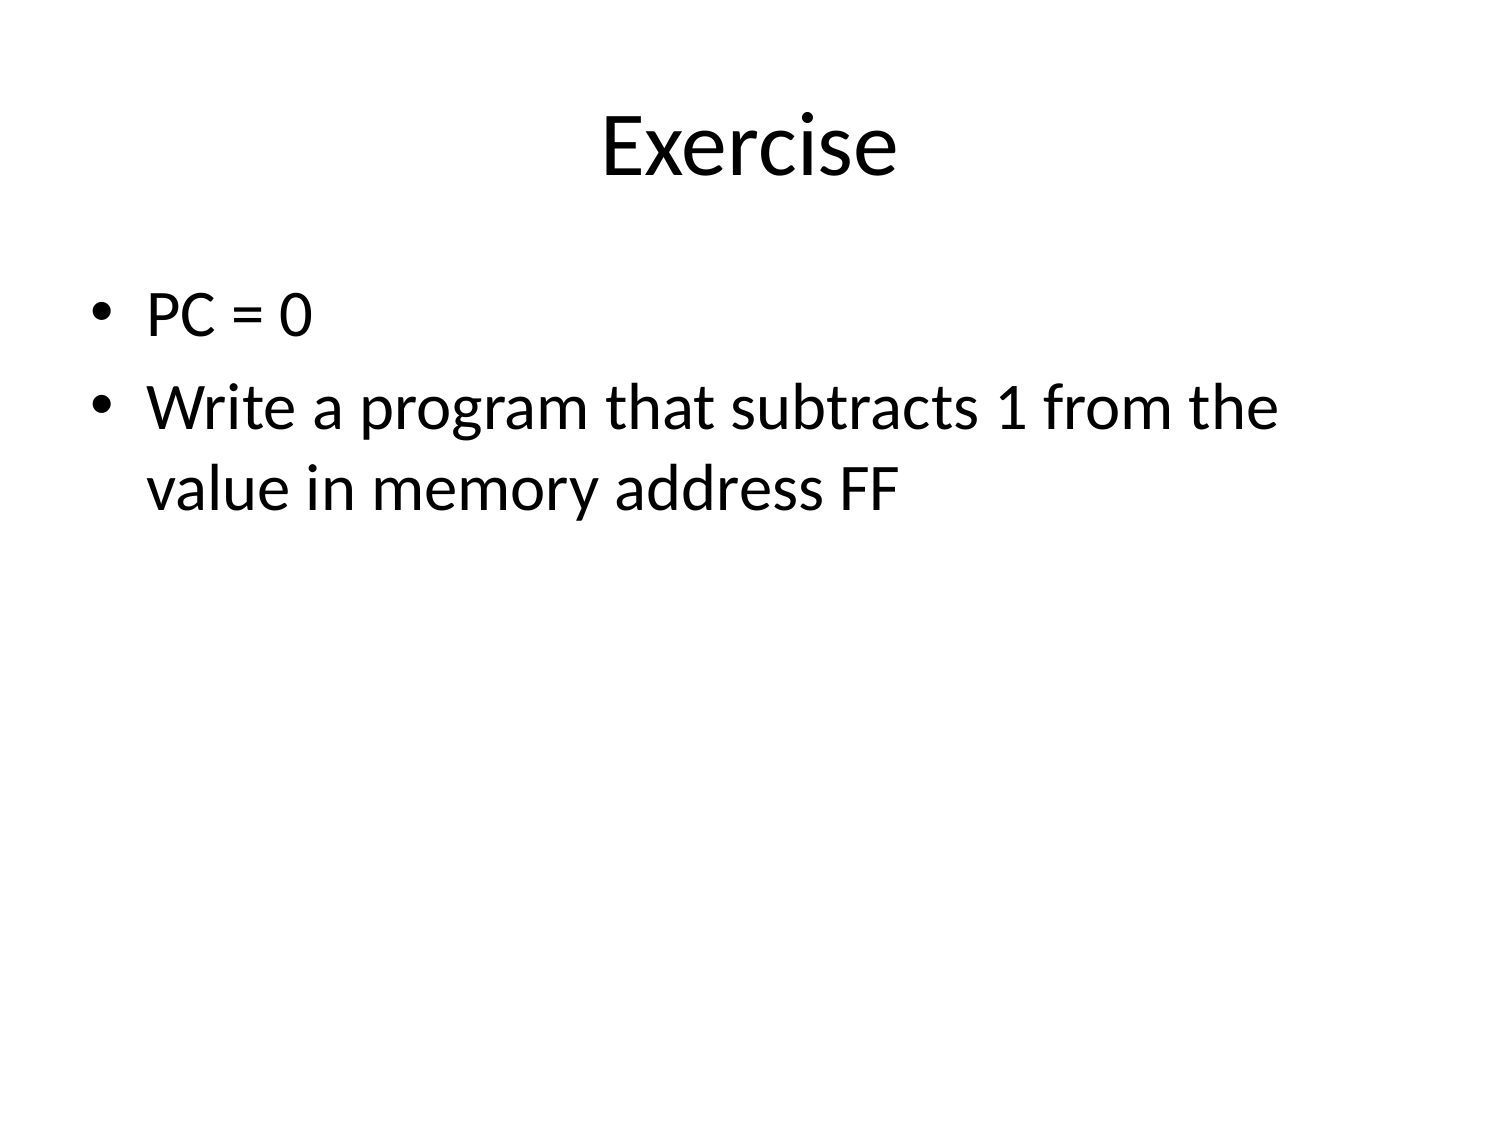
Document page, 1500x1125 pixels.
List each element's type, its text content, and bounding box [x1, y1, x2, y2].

title Exercise [75, 45, 1425, 233]
list PC = 0 Write a program that subtracts 1 from the value in memory address FF [75, 262, 1425, 1005]
